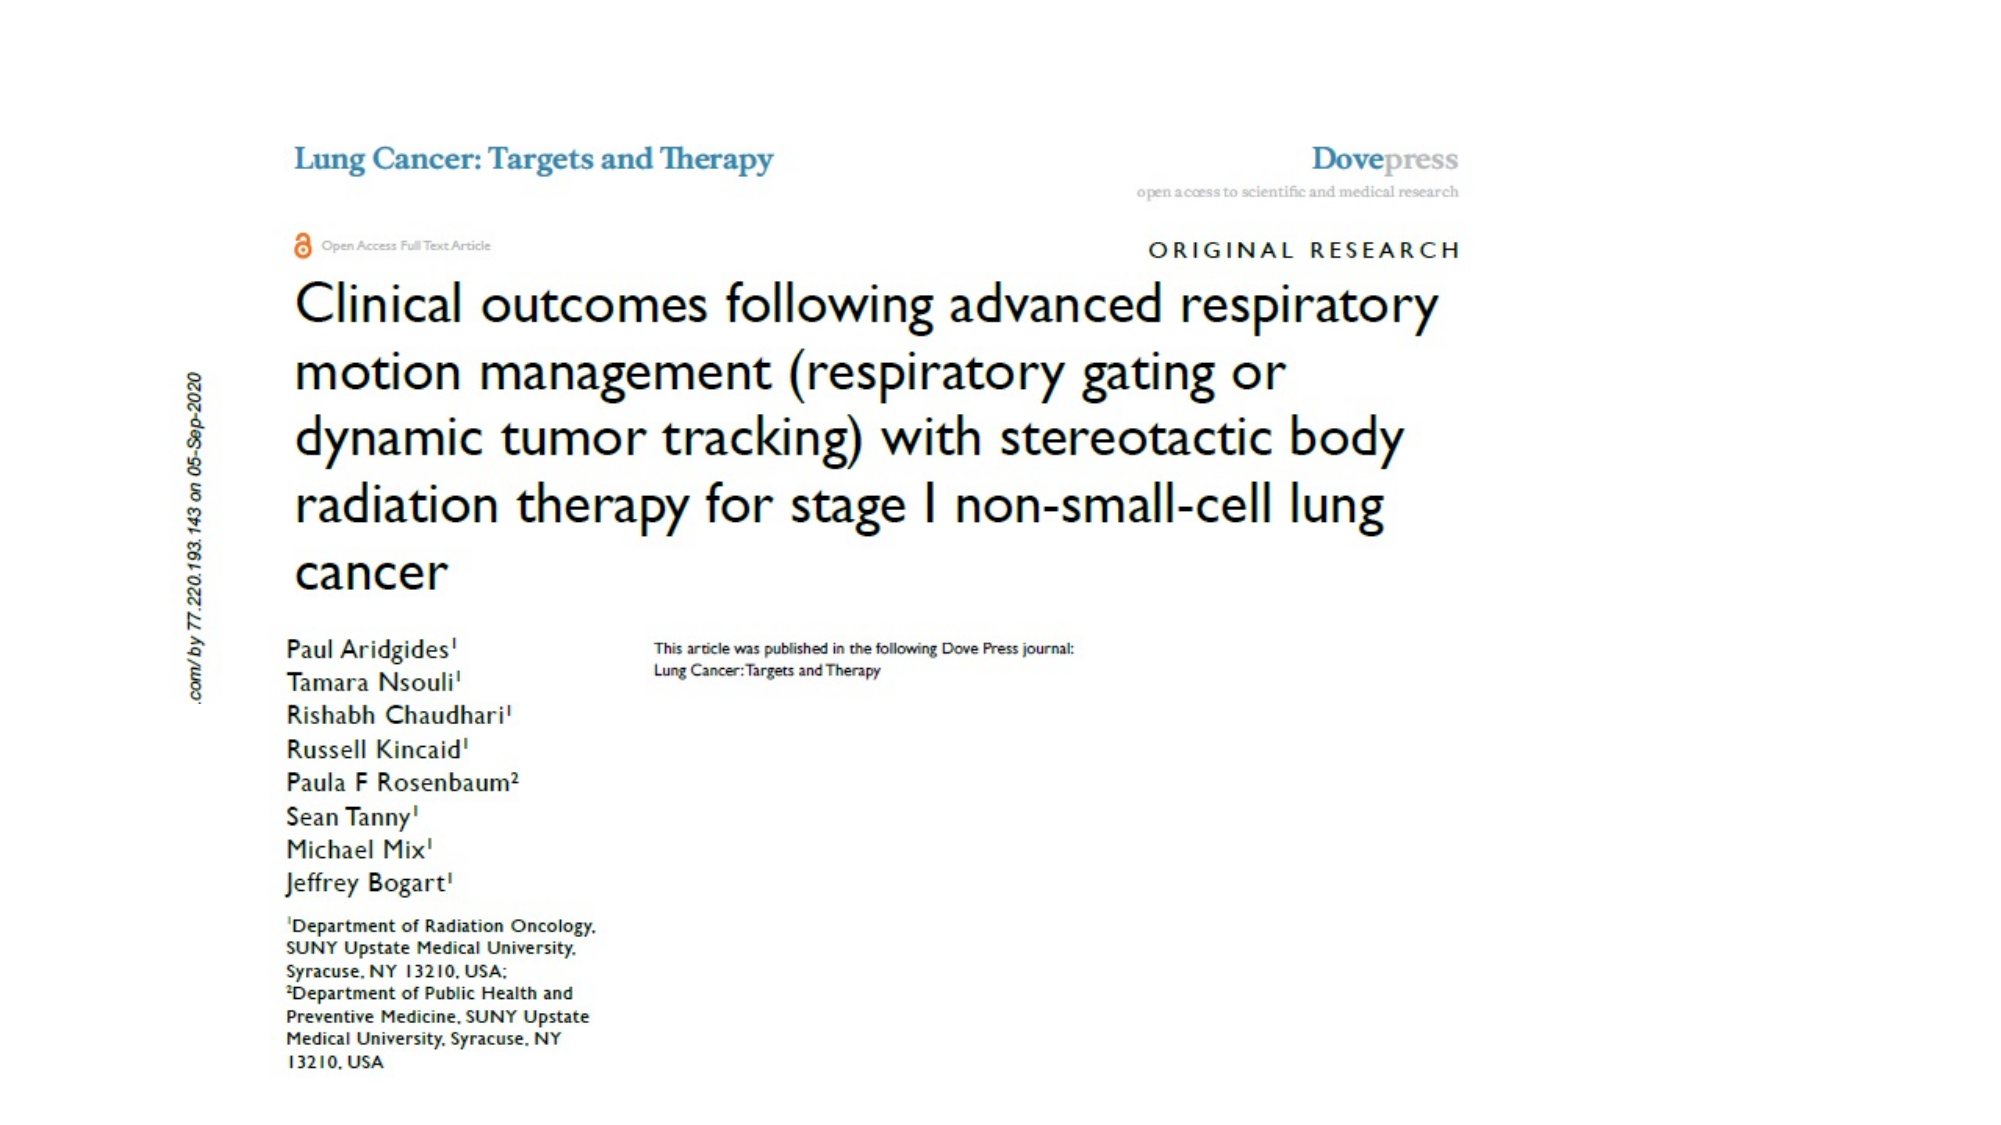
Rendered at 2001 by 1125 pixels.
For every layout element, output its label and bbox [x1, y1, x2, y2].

picture [269, 627, 607, 1106]
list [146, 72, 1536, 704]
